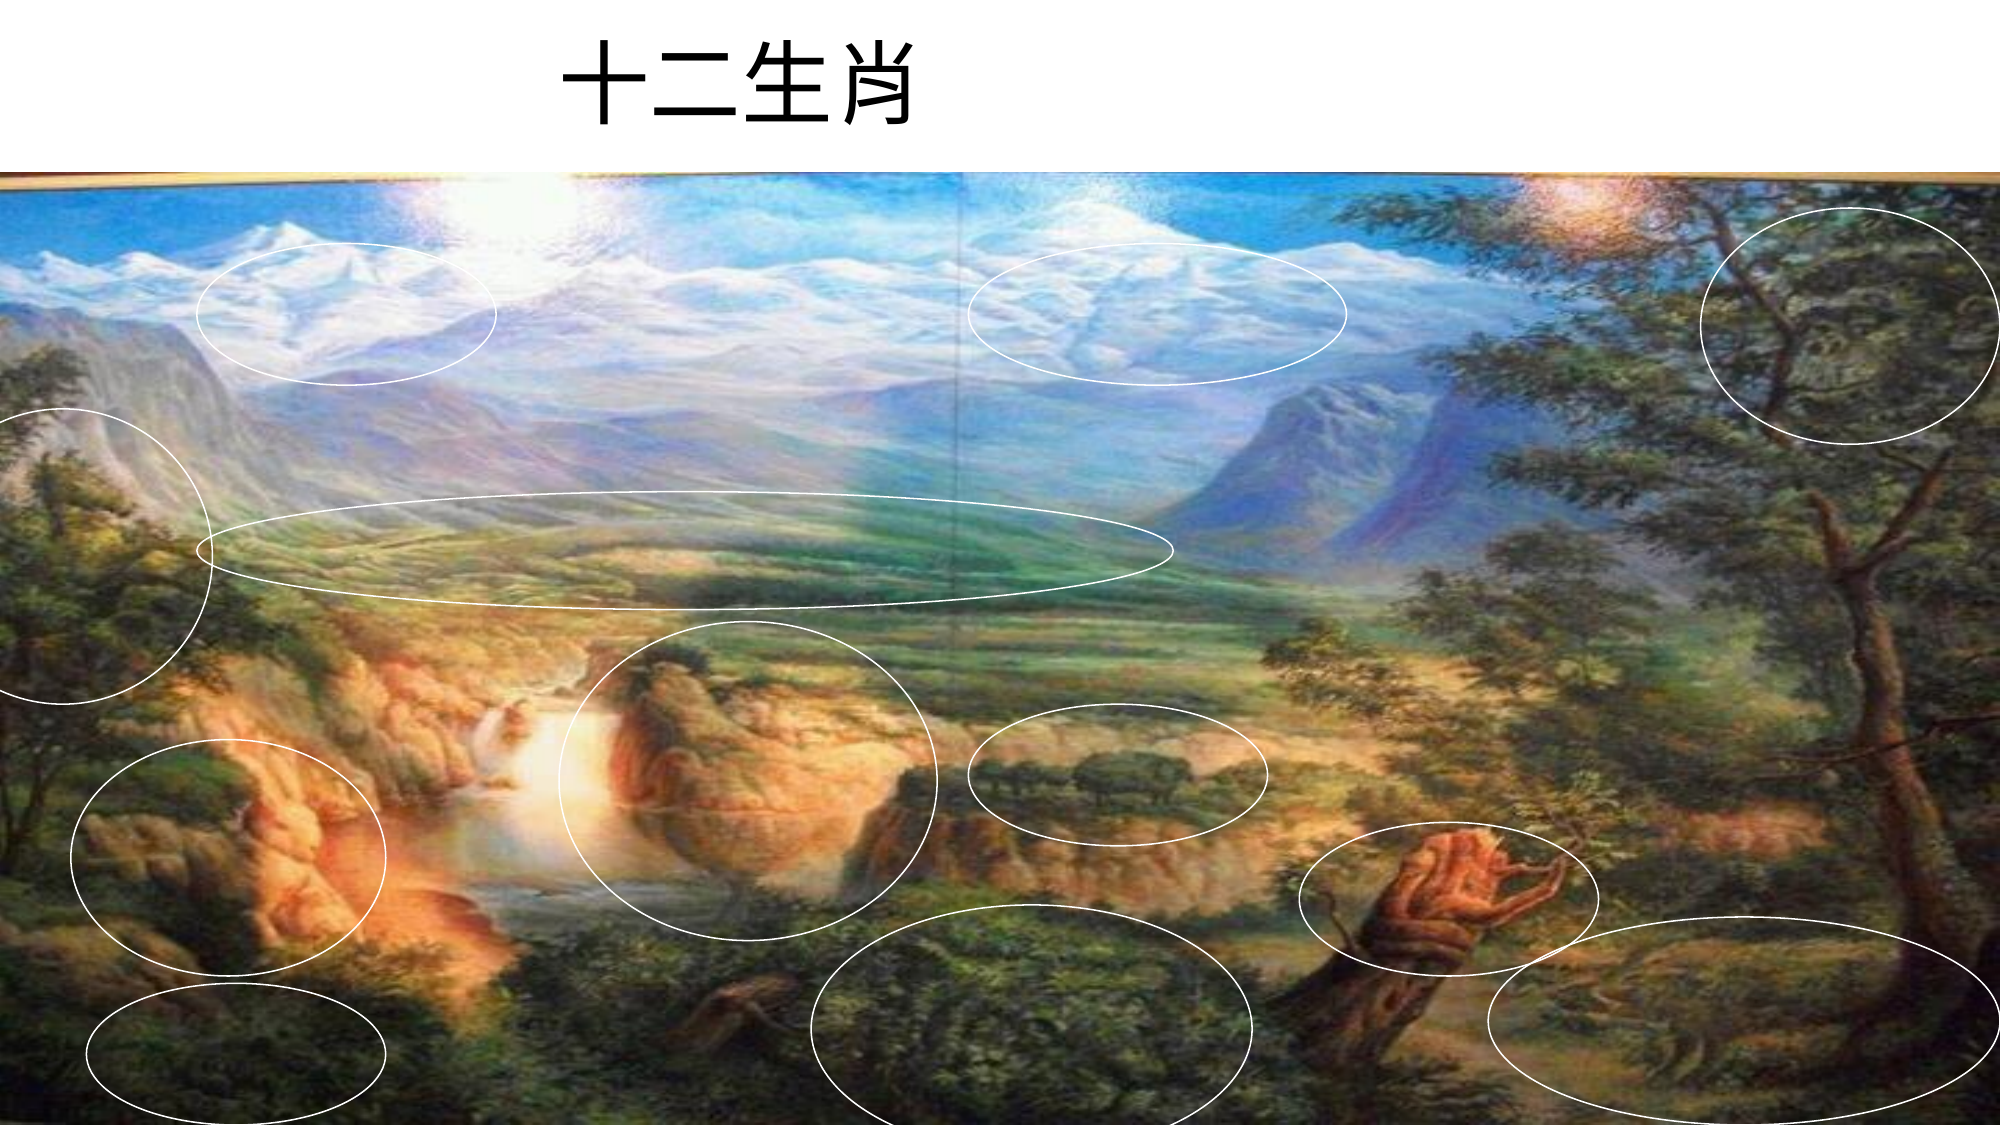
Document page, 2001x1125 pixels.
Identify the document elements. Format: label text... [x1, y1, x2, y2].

title 十二生肖 [543, 31, 1944, 169]
picture [0, 172, 2000, 1125]
